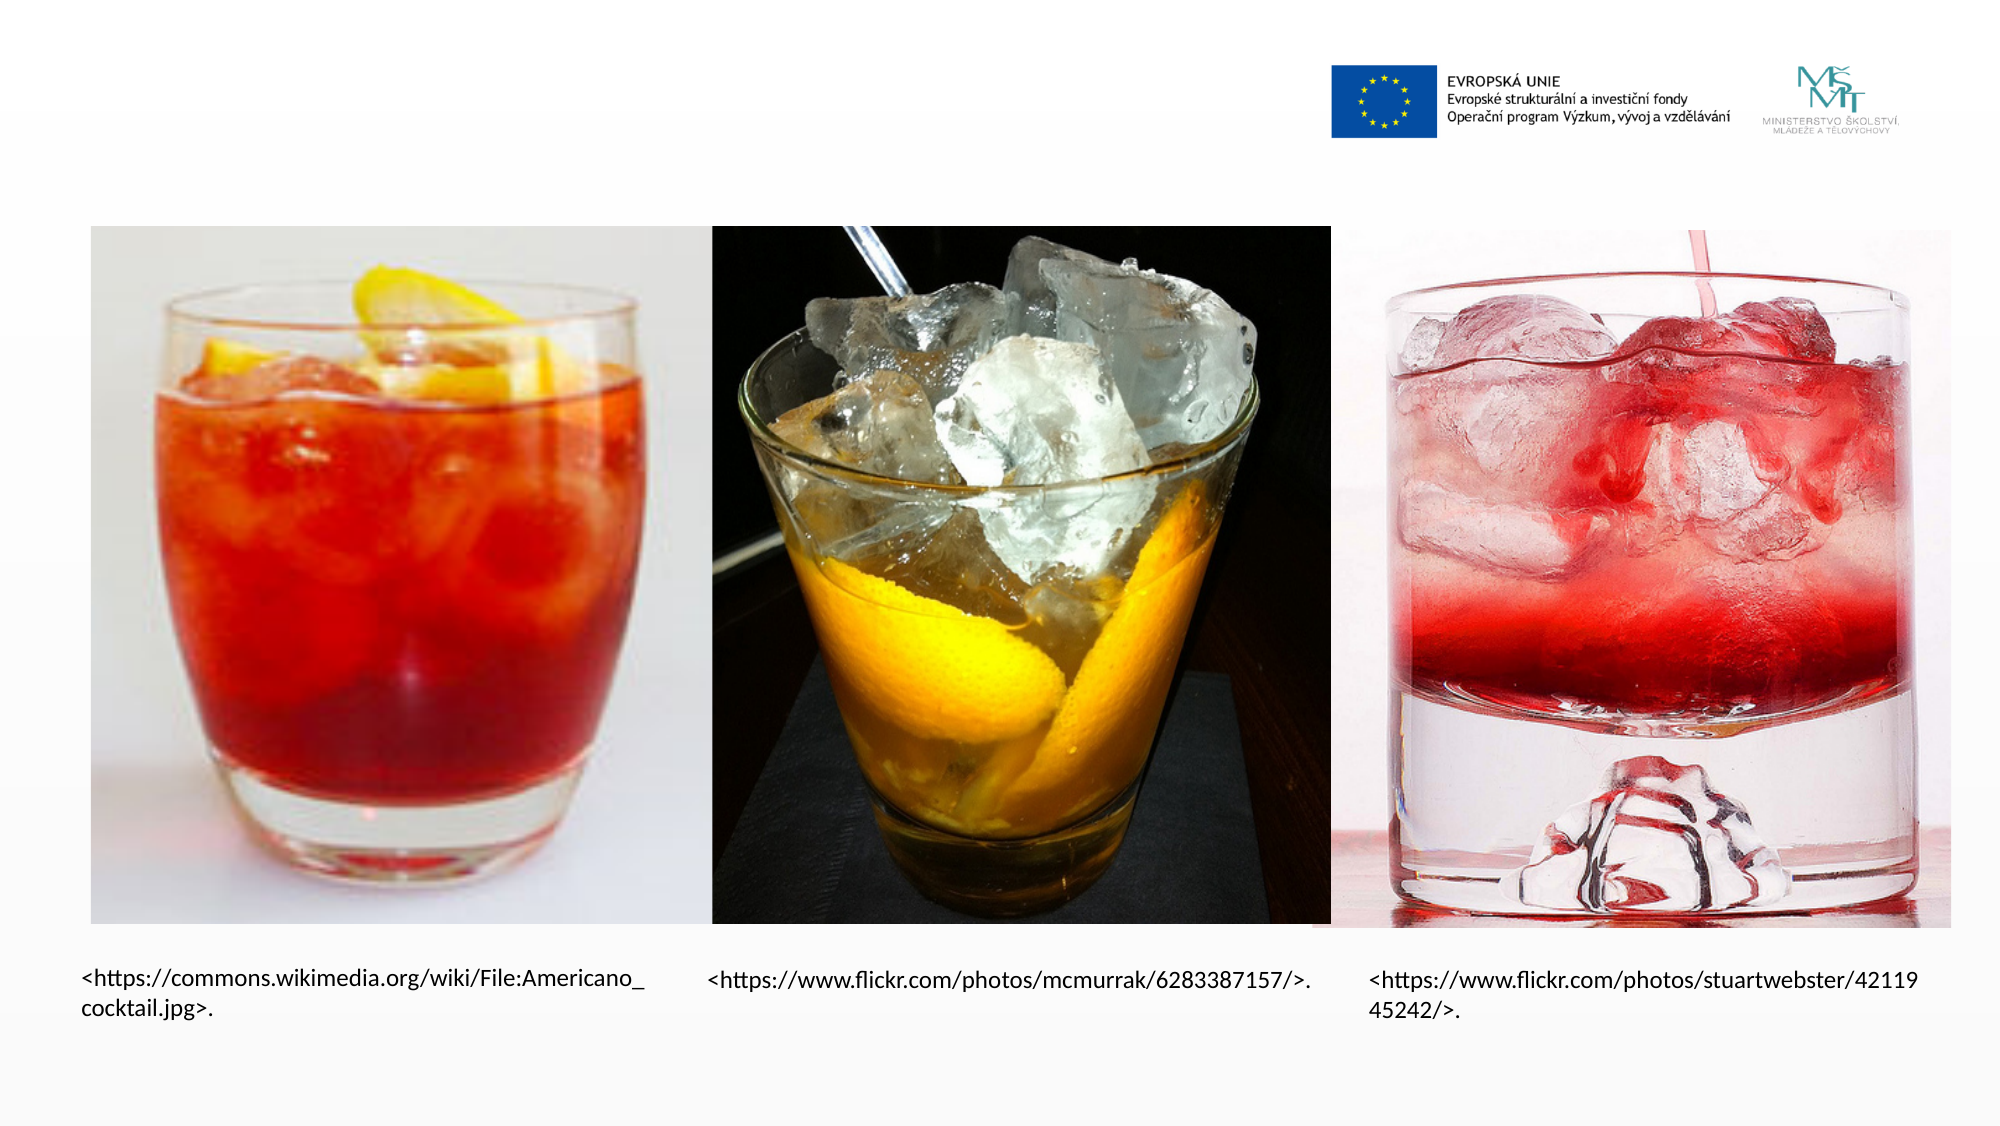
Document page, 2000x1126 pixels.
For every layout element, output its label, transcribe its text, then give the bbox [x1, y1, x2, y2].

text_box <https://www.flickr.com/photos/stuartwebster/4211945242/>. [1354, 929, 1945, 1032]
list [713, 226, 1331, 924]
text_box <https://commons.wikimedia.org/wiki/File:Americano_cocktail.jpg>. [66, 923, 668, 1029]
picture [1329, 63, 1899, 140]
text_box <https://www.flickr.com/photos/mcmurrak/6283387157/>. [692, 926, 1330, 1002]
picture [90, 226, 713, 924]
picture [1312, 230, 1952, 929]
